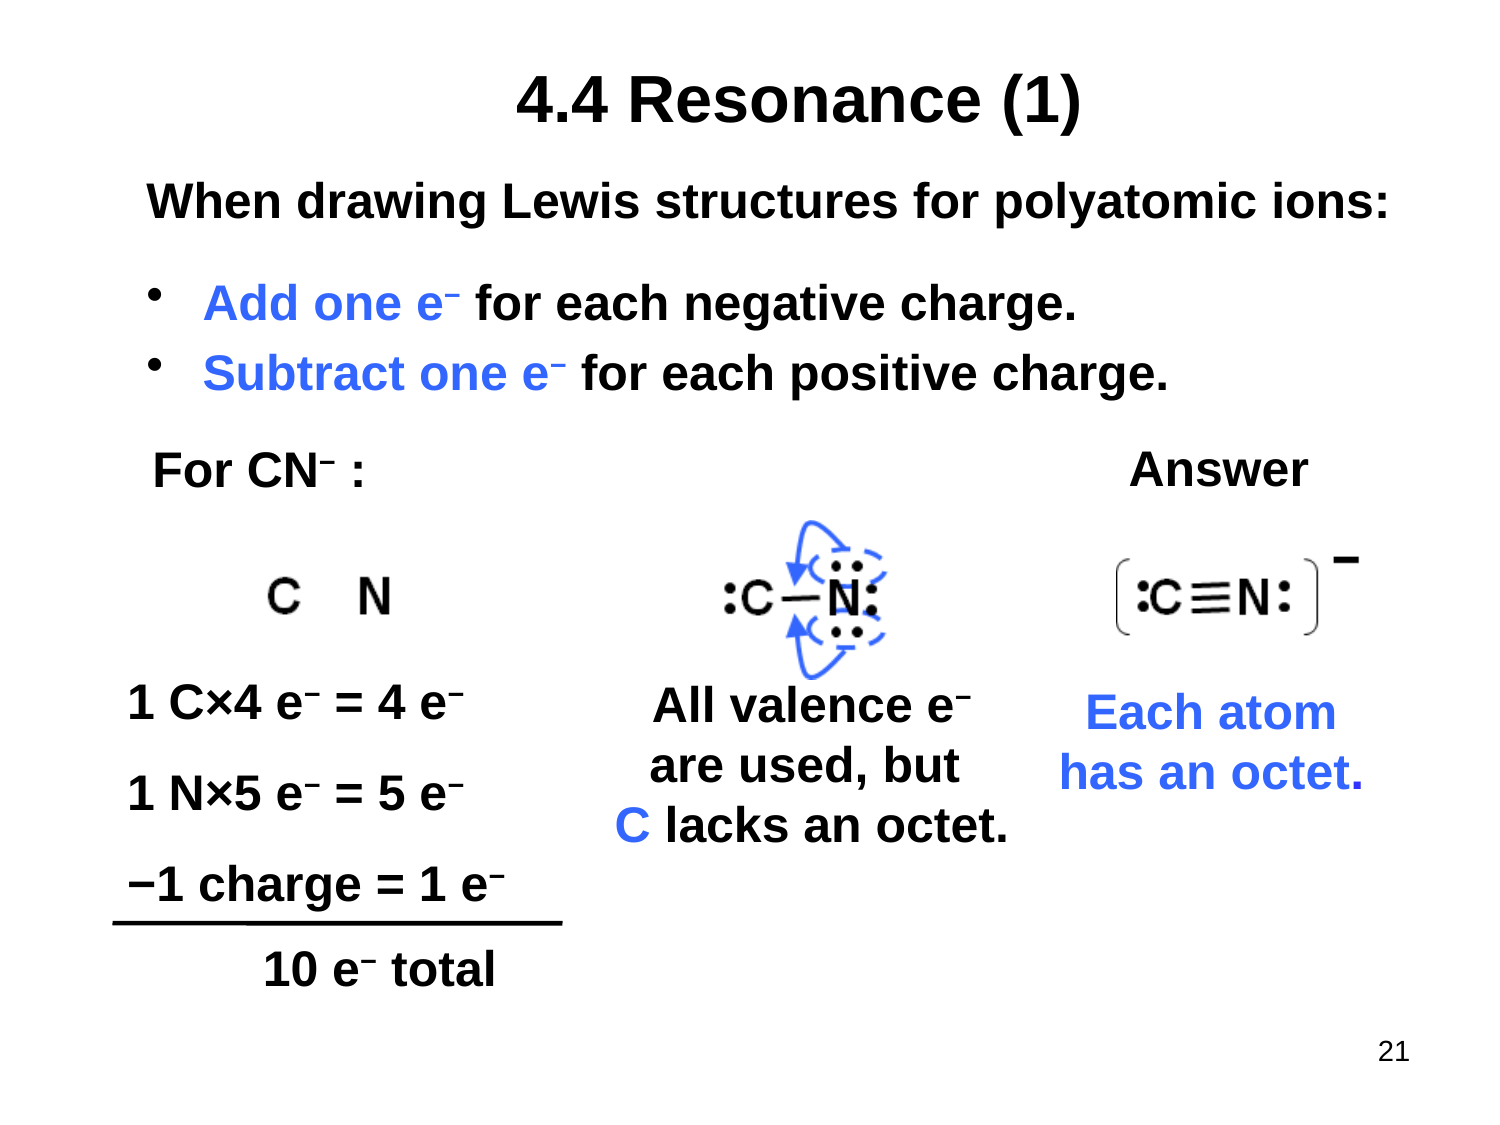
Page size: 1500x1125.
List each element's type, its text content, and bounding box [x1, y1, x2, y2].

list For CN− : [137, 429, 425, 495]
picture [236, 548, 425, 657]
list Answer [1113, 429, 1338, 513]
list 10 e− total [192, 928, 568, 1006]
title 4.4 Resonance (1) [492, 51, 1108, 140]
picture [709, 520, 893, 681]
list 1 C×4 e− = 4 e− 1 N×5 e− = 5 e− −1 charge = 1 e− [112, 662, 541, 923]
list When drawing Lewis structures for polyatomic ions: Add one e− for each negative charge. Subtract one e− for each positive charge. [131, 161, 1436, 430]
list Each atom has an octet. [1040, 672, 1383, 828]
list All valence e− are used, but C lacks an octet. [597, 664, 1027, 867]
picture [1115, 512, 1392, 656]
